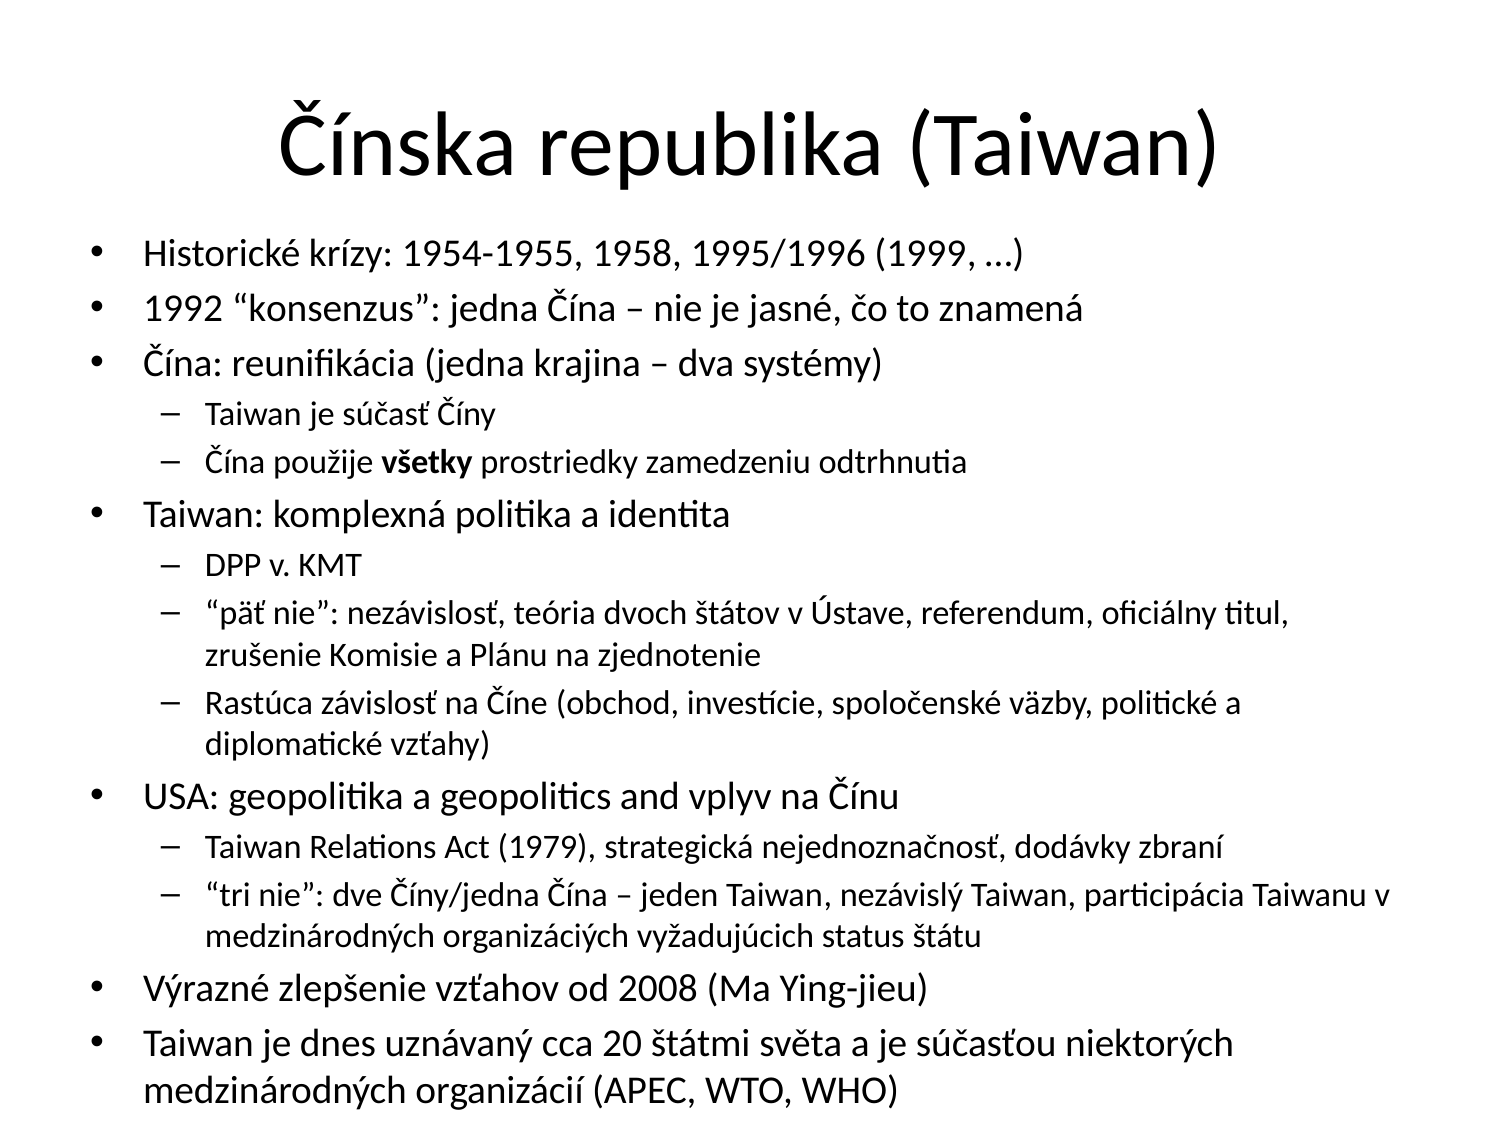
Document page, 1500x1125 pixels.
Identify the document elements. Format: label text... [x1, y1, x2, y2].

title Čínska republika (Taiwan) [75, 45, 1425, 219]
list Historické krízy: 1954-1955, 1958, 1995/1996 (1999, …) 1992 “konsenzus”: jedna Čína – nie je jasné, čo to znamená Čína: reunifikácia (jedna krajina – dva systémy) Taiwan je súčasť Číny Čína použije všetky prostriedky zamedzeniu odtrhnutia Taiwan: komplexná politika a identita DPP v. KMT “päť nie”: nezávislosť, teória dvoch štátov v Ústave, referendum, oficiálny titul, zrušenie Komisie a Plánu na zjednotenie Rastúca závislosť na Číne (obchod, investície, spoločenské väzby, politické a diplomatické vzťahy) USA: geopolitika a geopolitics and vplyv na Čínu Taiwan Relations Act (1979), strategická nejednoznačnosť, dodávky zbraní “tri nie”: dve Číny/jedna Čína – jeden Taiwan, nezávislý Taiwan, participácia Taiwanu v medzinárodných organizáciých vyžadujúcich status štátu Výrazné zlepšenie vzťahov od 2008 (Ma Ying-jieu) Taiwan je dnes uznávaný cca 20 štátmi světa a je súčasťou niektorých medzinárodných organizácií (APEC, WTO, WHO) [75, 219, 1425, 1125]
